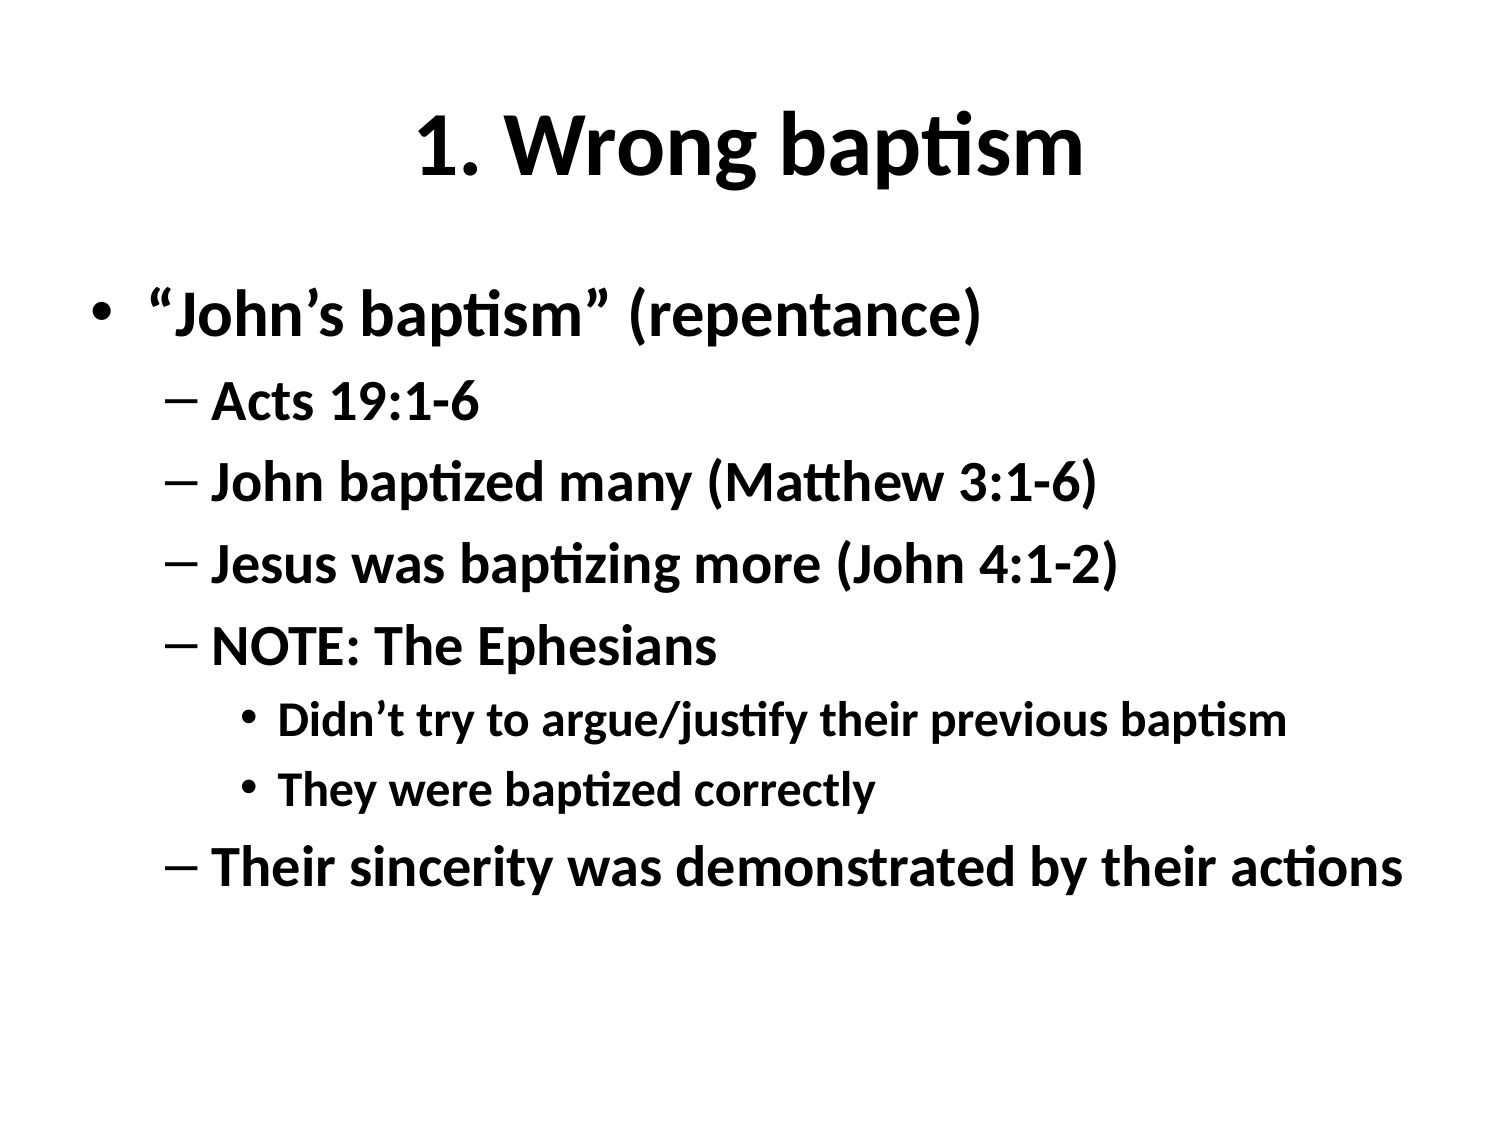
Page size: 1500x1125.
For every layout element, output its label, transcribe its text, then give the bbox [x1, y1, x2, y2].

title 1. Wrong baptism [75, 45, 1425, 233]
list “John’s baptism” (repentance) Acts 19:1-6 John baptized many (Matthew 3:1-6) Jesus was baptizing more (John 4:1-2) NOTE: The Ephesians Didn’t try to argue/justify their previous baptism They were baptized correctly Their sincerity was demonstrated by their actions [75, 262, 1425, 1100]
